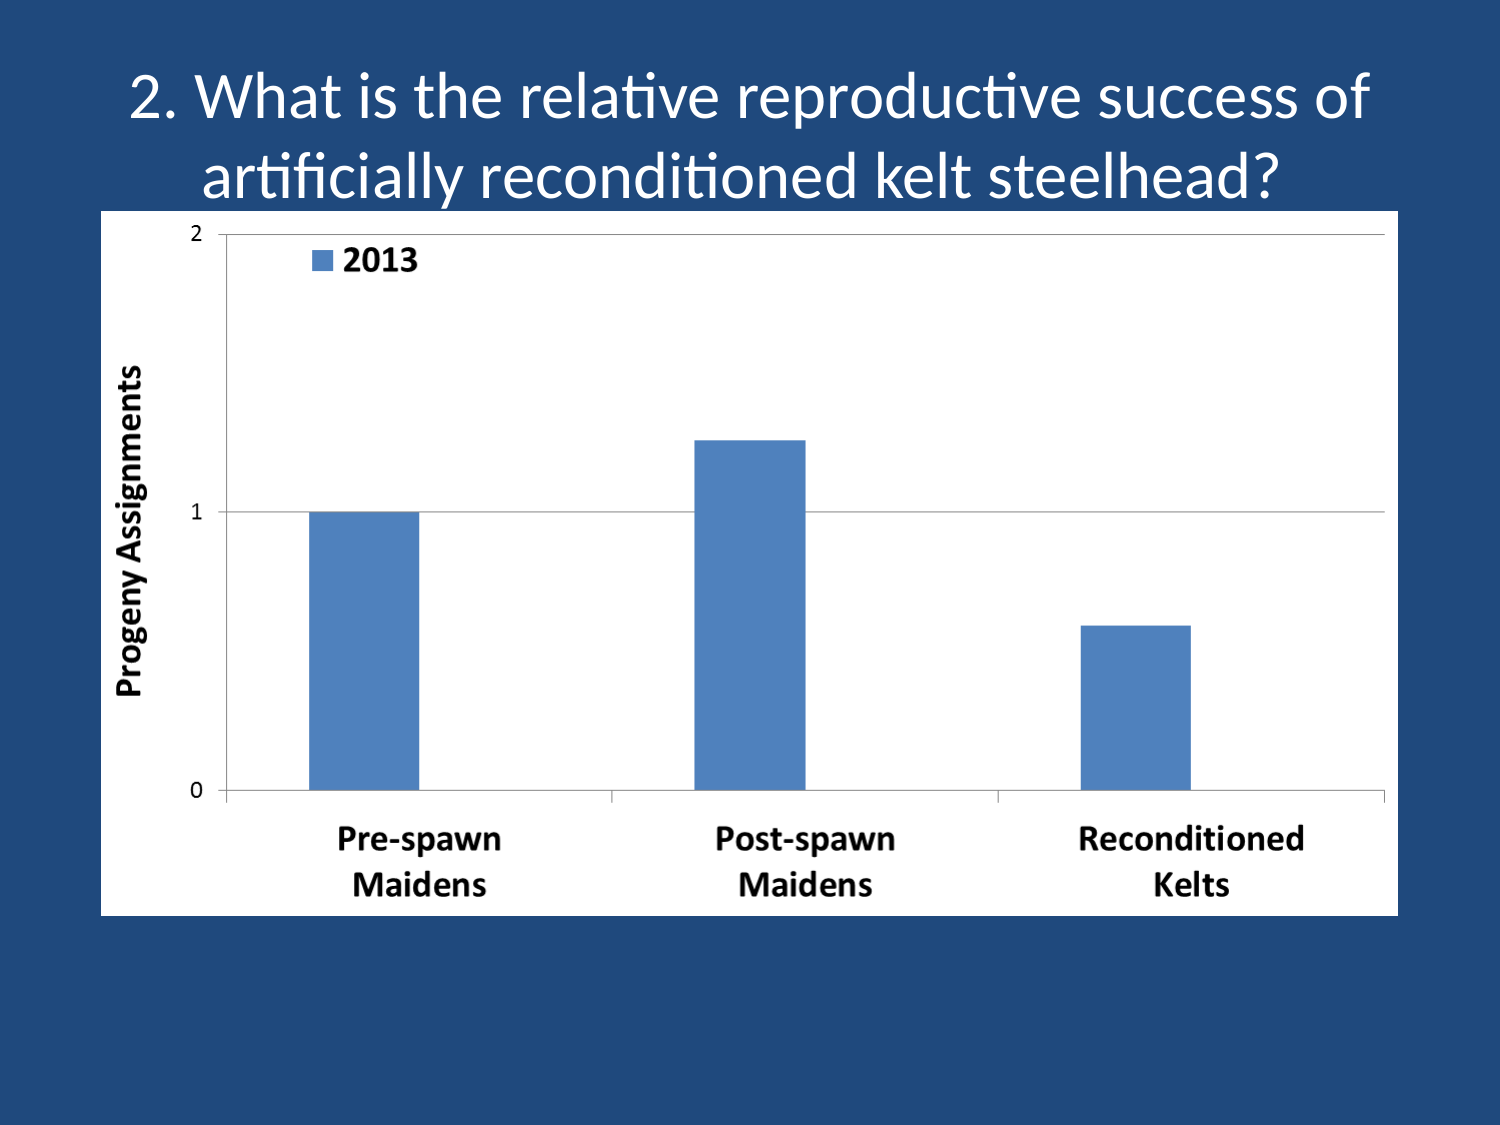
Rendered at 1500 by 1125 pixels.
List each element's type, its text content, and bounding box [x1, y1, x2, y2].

title 2. What is the relative reproductive success of artificially reconditioned kelt steelhead? [0, 37, 1500, 226]
picture [101, 210, 1399, 916]
